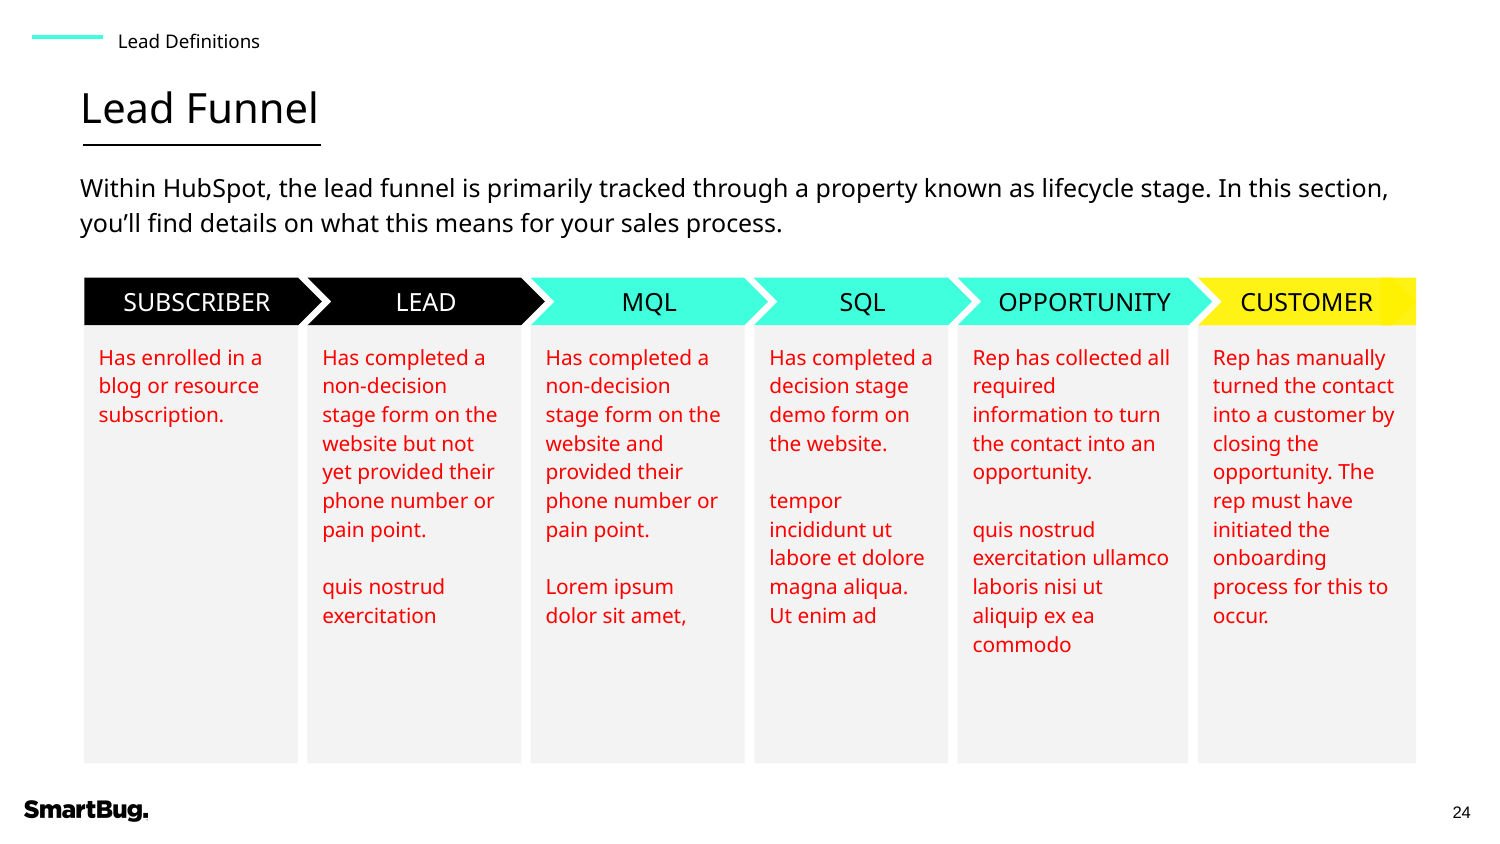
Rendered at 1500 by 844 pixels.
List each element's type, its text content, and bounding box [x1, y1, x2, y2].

list Within HubSpot, the lead funnel is primarily tracked through a property known as lifecycle stage. In this section, you’ll find details on what this means for your sales process. [65, 153, 1417, 251]
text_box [1197, 277, 1417, 326]
title Lead Definitions [102, 11, 708, 60]
text_box OPPORTUNITY [957, 277, 1193, 325]
text_box Rep has collected all required information to turn the contact into an opportunity. quis nostrud exercitation ullamco laboris nisi ut aliquip ex ea commodo [957, 325, 1189, 764]
slide_number ‹#› [1396, 779, 1486, 844]
picture [22, 799, 150, 823]
title Lead Funnel [65, 67, 421, 132]
text_box Has completed a non-decision stage form on the website and provided their phone number or pain point. Lorem ipsum dolor sit amet, [530, 325, 745, 764]
text_box Has enrolled in a blog or resource subscription. [83, 325, 298, 764]
text_box Has completed a non-decision stage form on the website but not yet provided their phone number or pain point. quis nostrud exercitation [307, 325, 522, 764]
text_box MQL [530, 277, 768, 325]
text_box Rep has manually turned the contact into a customer by closing the opportunity. The rep must have initiated the onboarding process for this to occur. [1197, 333, 1417, 764]
text_box SQL [753, 277, 972, 326]
text_box Has completed a decision stage demo form on the website. tempor incididunt ut labore et dolore magna aliqua. Ut enim ad [754, 325, 949, 764]
text_box LEAD [307, 277, 545, 325]
text_box SUBSCRIBER [84, 277, 322, 326]
